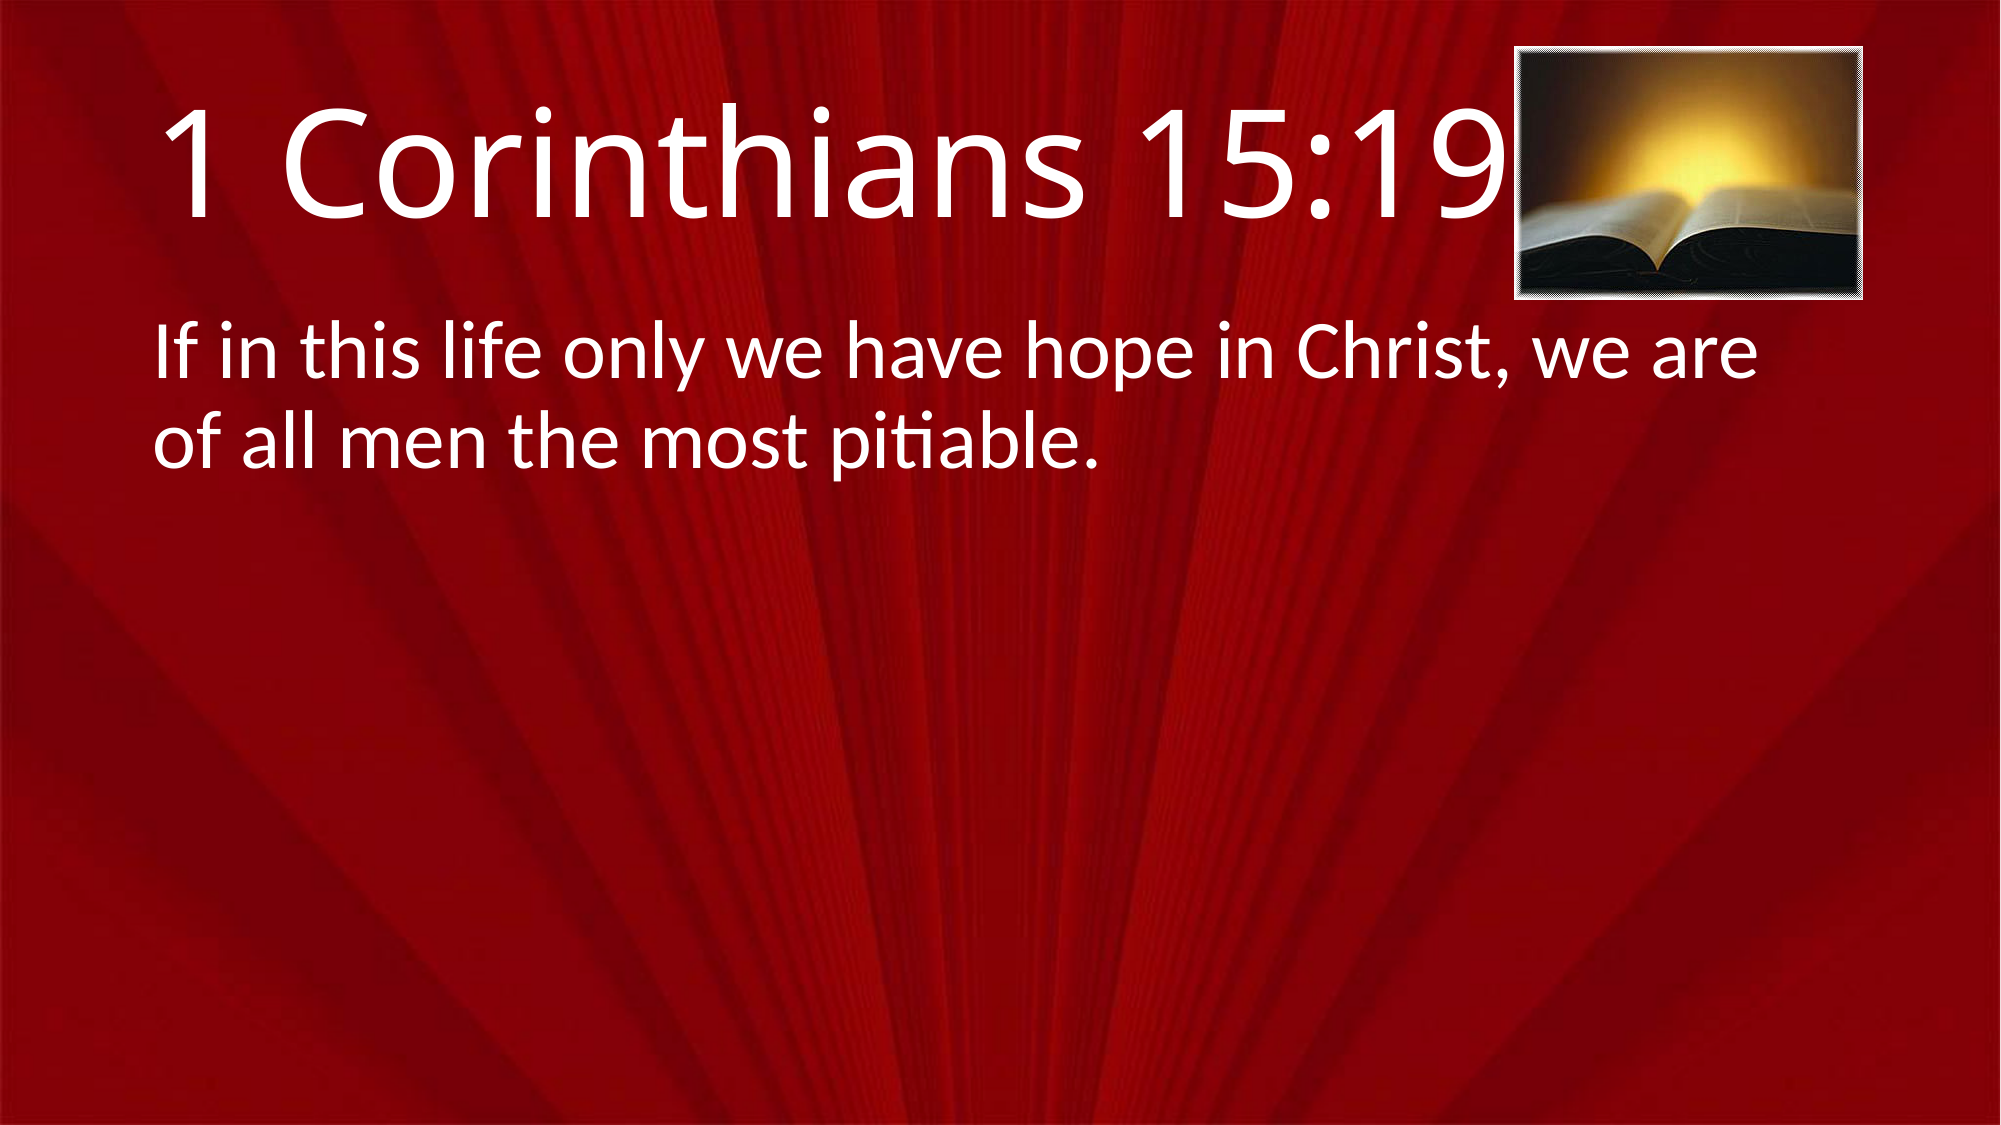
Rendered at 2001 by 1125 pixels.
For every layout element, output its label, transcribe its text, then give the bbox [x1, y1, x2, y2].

picture [0, 0, 2001, 1125]
list If in this life only we have hope in Christ, we are of all men the most pitiable. [137, 299, 1863, 1014]
title 1 Corinthians 15:19 [137, 59, 1514, 278]
